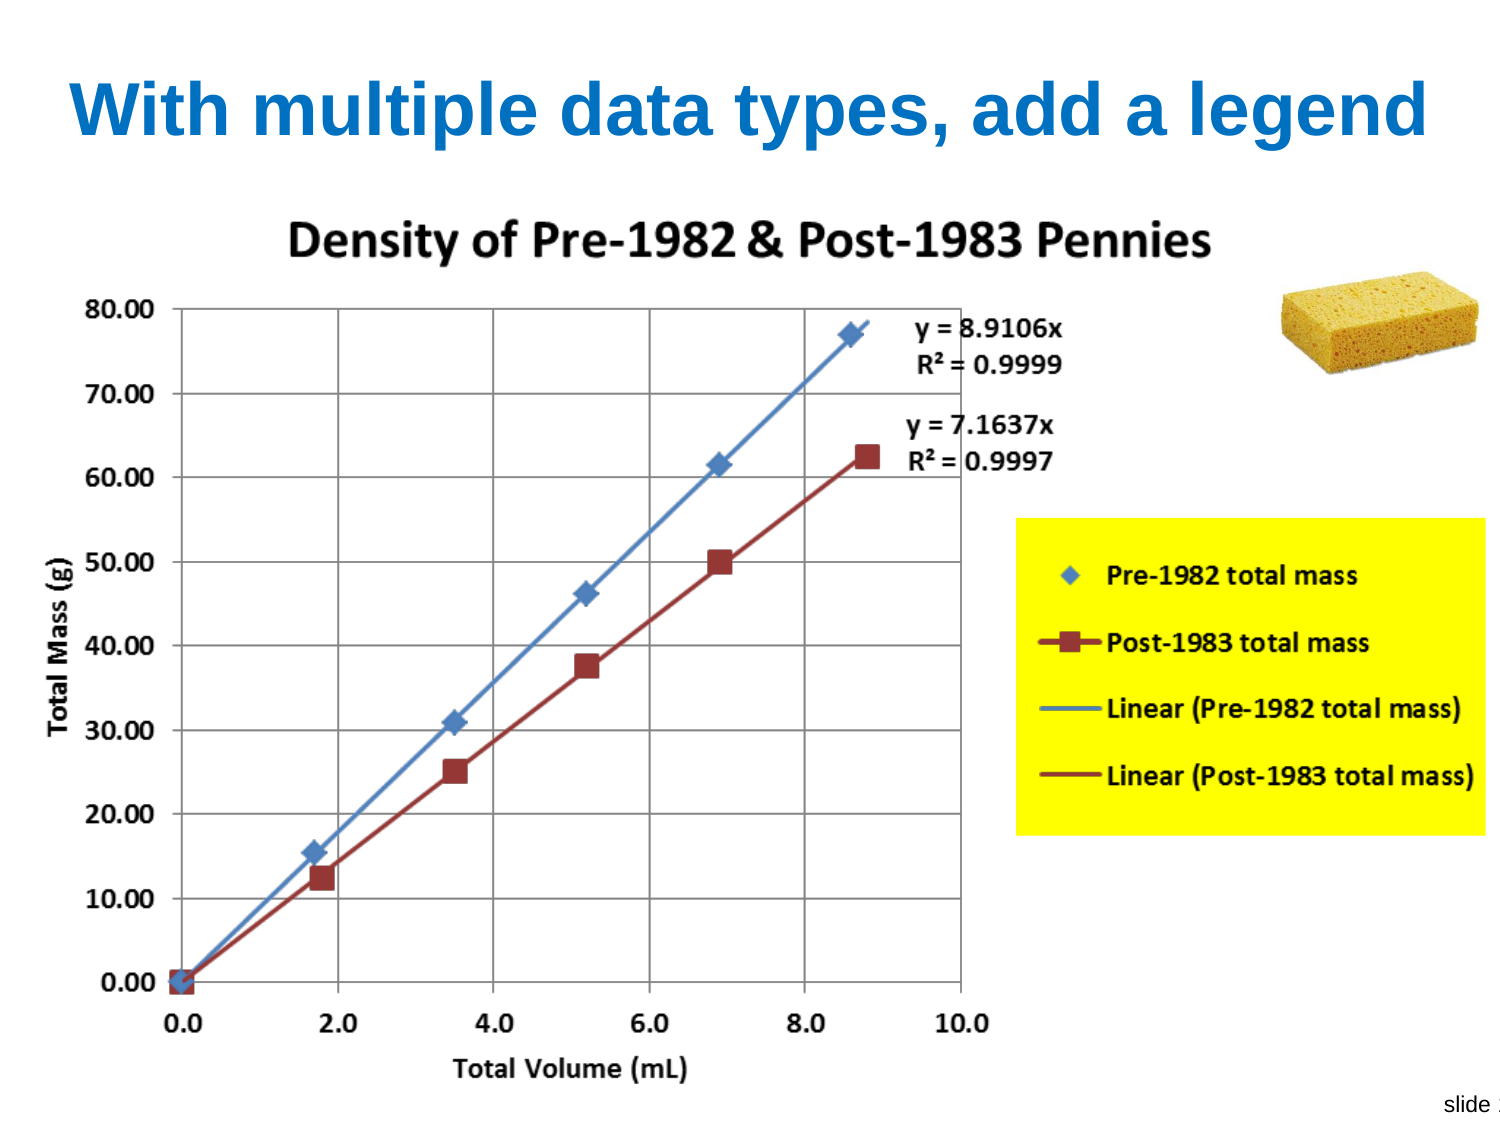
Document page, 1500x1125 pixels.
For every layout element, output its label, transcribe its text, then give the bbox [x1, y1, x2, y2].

title With multiple data types, add a legend [29, 45, 1471, 166]
picture [0, 181, 1500, 1125]
